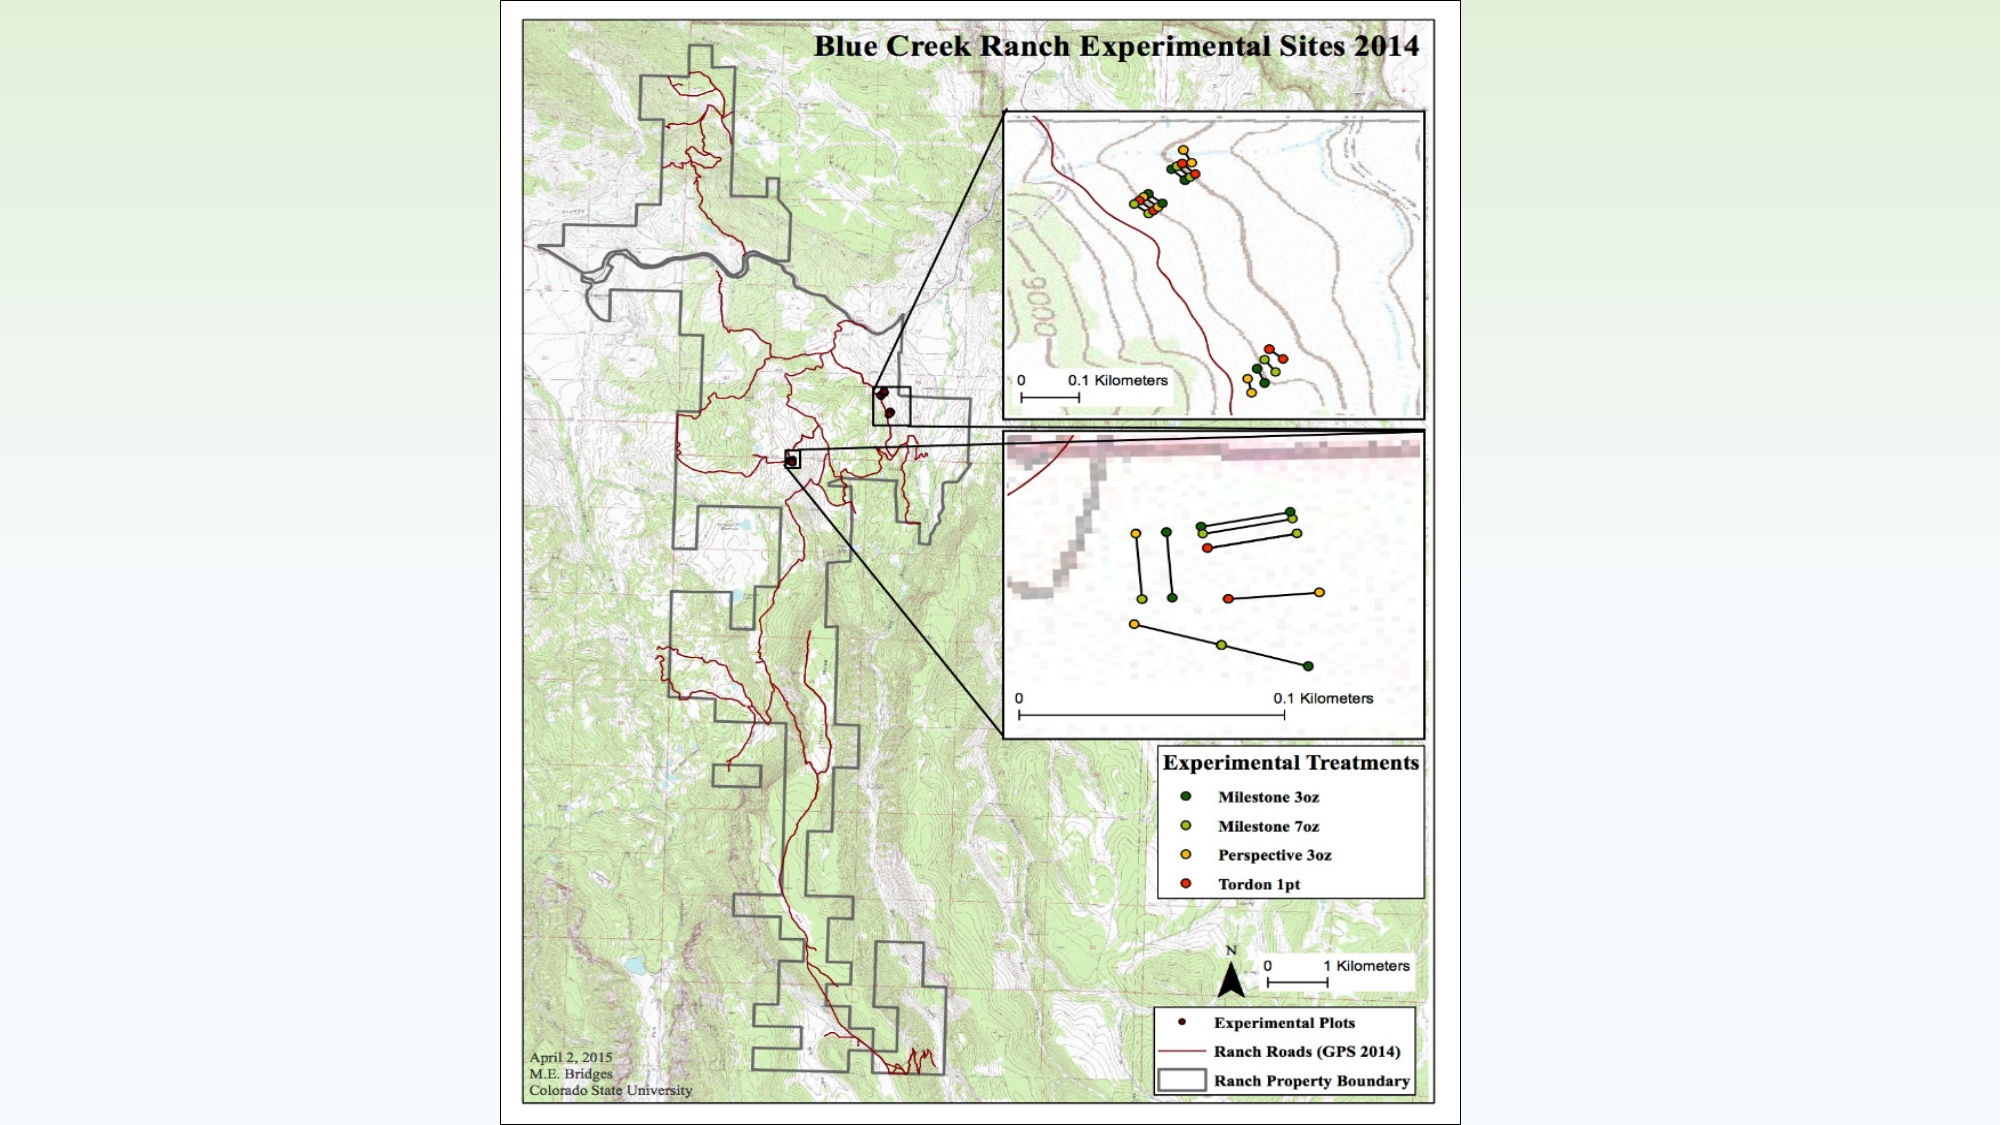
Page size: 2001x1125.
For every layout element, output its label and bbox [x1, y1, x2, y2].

list [500, 0, 1461, 1125]
